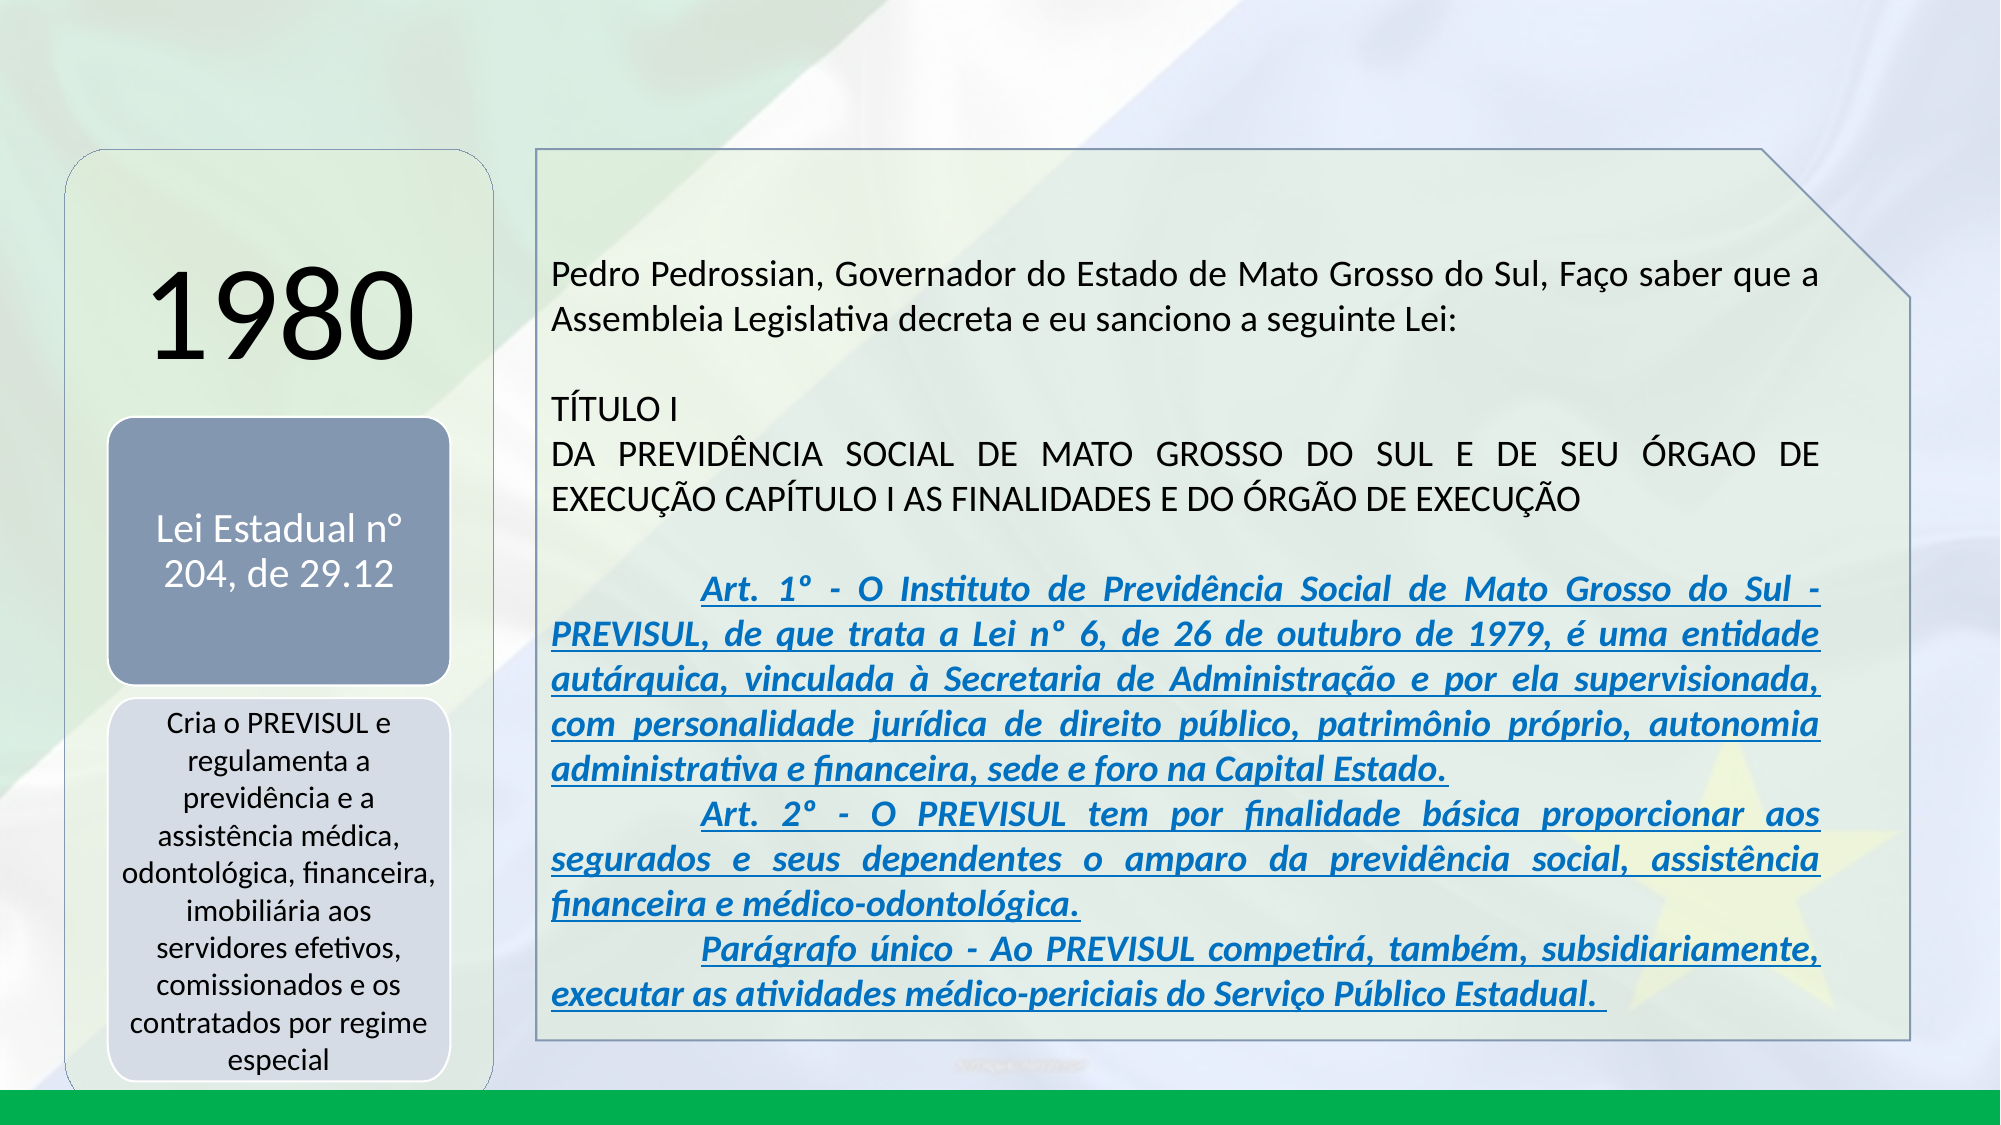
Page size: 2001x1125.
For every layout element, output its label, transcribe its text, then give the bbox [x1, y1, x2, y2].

text_box Cria o PREVISUL e regulamenta a previdência e a assistência médica, odontológica, financeira, imobiliária aos servidores efetivos, comissionados e os contratados por regime especial [106, 697, 452, 1083]
text_box [0, 1090, 2000, 1125]
text_box Pedro Pedrossian, Governador do Estado de Mato Grosso do Sul, Faço saber que a Assembleia Legislativa decreta e eu sanciono a seguinte Lei: TÍTULO I DA PREVIDÊNCIA SOCIAL DE MATO GROSSO DO SUL E DE SEU ÓRGAO DE EXECUÇÃO CAPÍTULO I AS FINALIDADES E DO ÓRGÃO DE EXECUÇÃO Art. 1º - O Instituto de Previdência Social de Mato Grosso do Sul - PREVISUL, de que trata a Lei nº 6, de 26 de outubro de 1979, é uma entidade autárquica, vinculada à Secretaria de Administração e por ela supervisionada, com personalidade jurídica de direito público, patrimônio próprio, autonomia administrativa e financeira, sede e foro na Capital Estado. Art. 2º - O PREVISUL tem por finalidade básica proporcionar aos segurados e seus dependentes o amparo da previdência social, assistência financeira e médico-odontológica. Parágrafo único - Ao PREVISUL competirá, também, subsidiariamente, executar as atividades médico-periciais do Serviço Público Estadual. [535, 148, 1912, 1042]
text_box 1980 [64, 149, 494, 1090]
text_box Lei Estadual n° 204, de 29.12 [106, 415, 452, 687]
